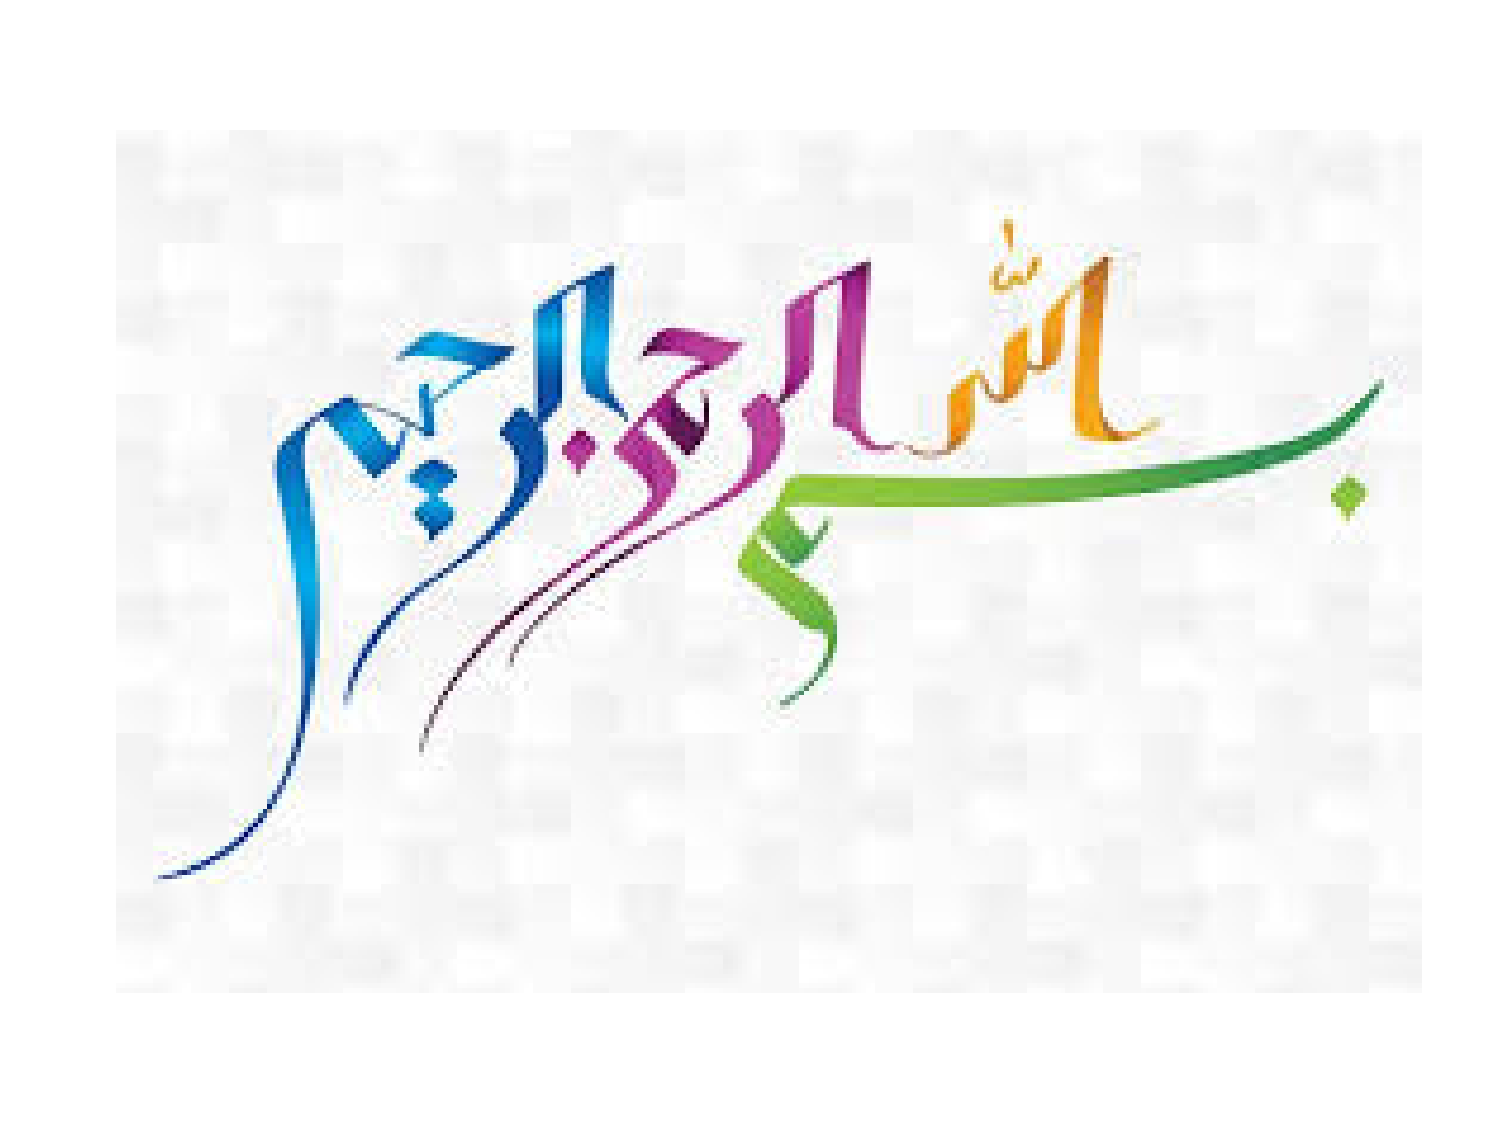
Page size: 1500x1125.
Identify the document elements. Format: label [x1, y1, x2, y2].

picture [116, 130, 1422, 993]
